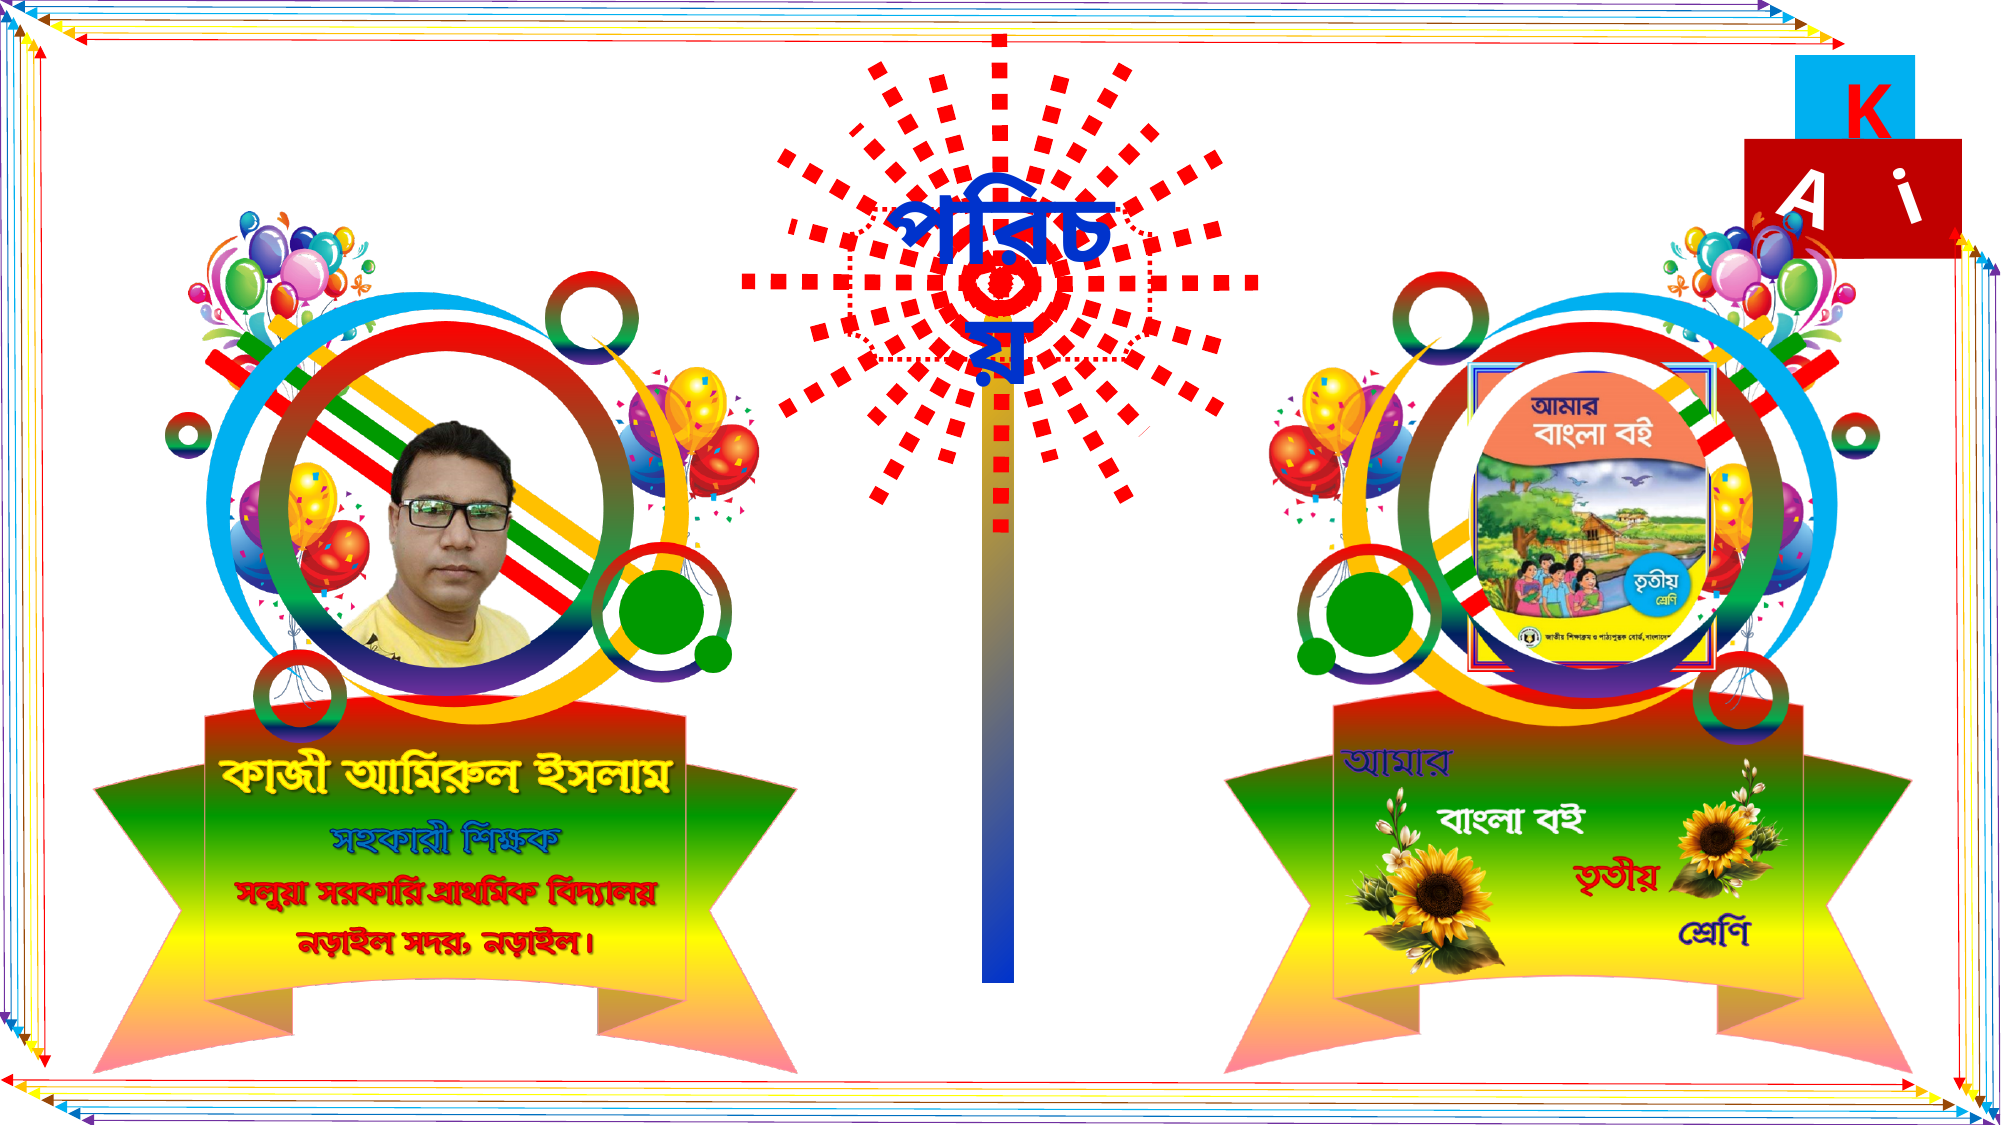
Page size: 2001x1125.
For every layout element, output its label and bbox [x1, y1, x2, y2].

text_box [981, 533, 1015, 984]
text_box [741, 33, 1259, 533]
picture [1223, 211, 1913, 1074]
picture [92, 211, 798, 1075]
